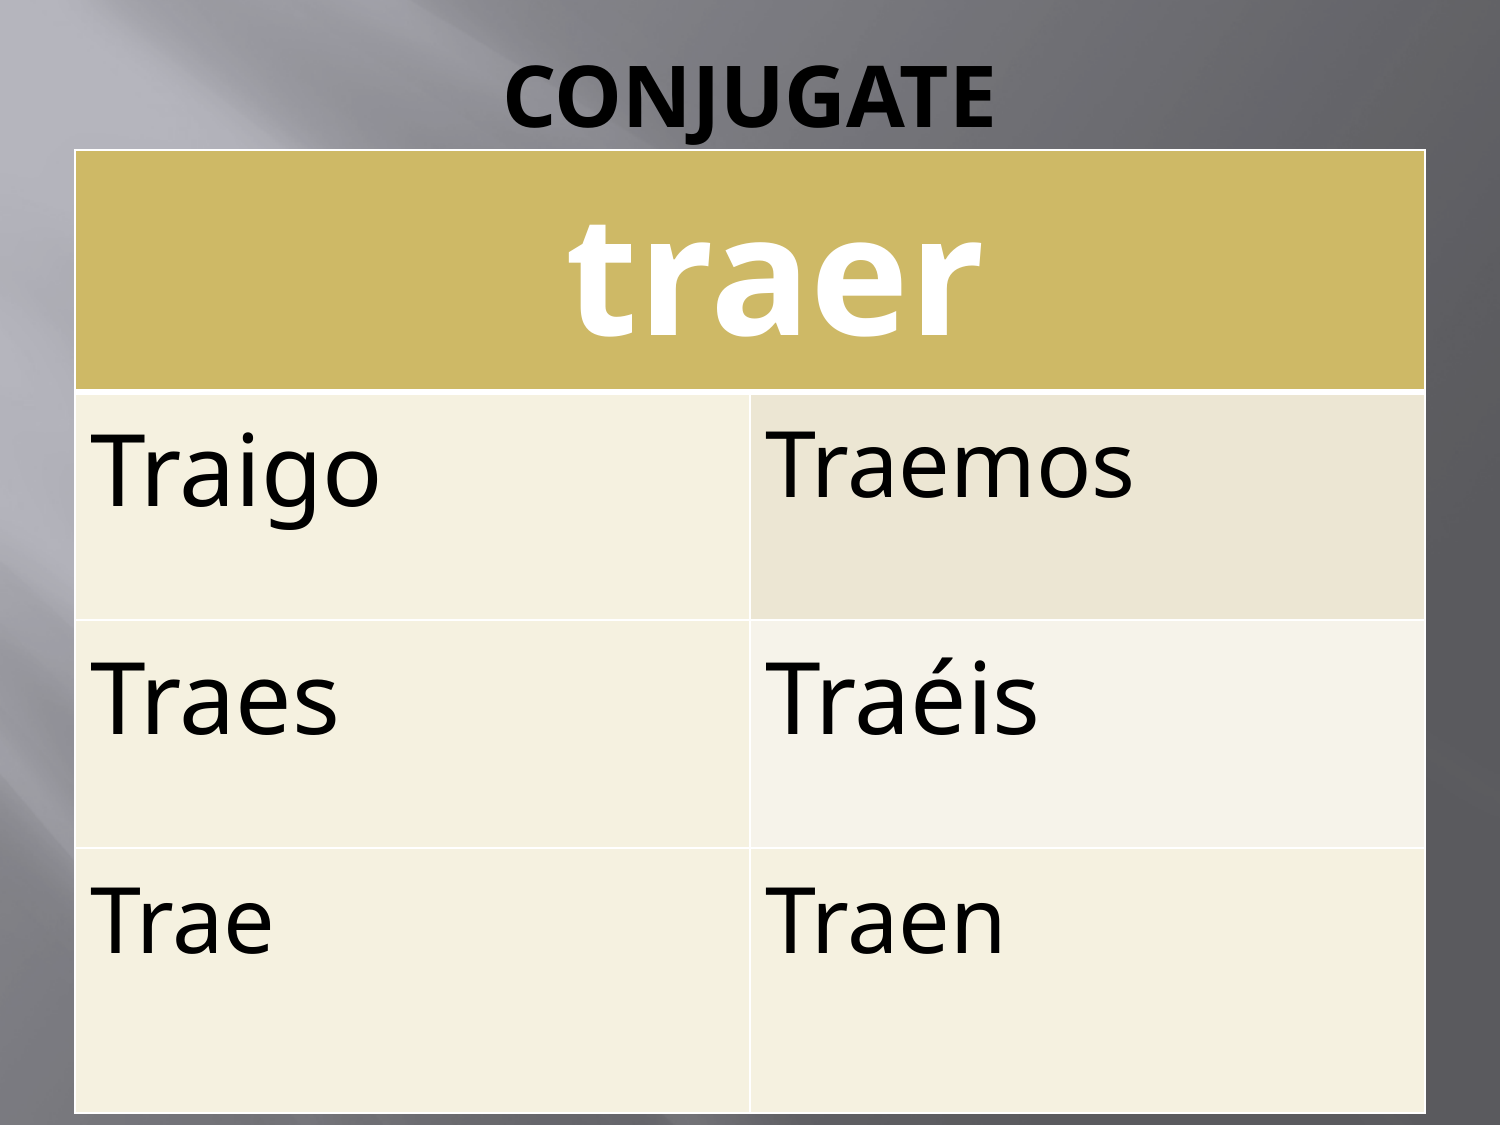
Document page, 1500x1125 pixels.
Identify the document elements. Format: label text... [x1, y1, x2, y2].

table_cell Traen [751, 849, 1424, 1112]
table_header traer [76, 151, 1424, 389]
table_cell Trae [76, 849, 749, 1112]
table_cell Traéis [751, 621, 1424, 847]
table_cell Traigo [76, 395, 749, 619]
title CONJUGATE [75, 0, 1425, 149]
table_cell Traes [76, 621, 749, 847]
table_cell Traemos [751, 395, 1424, 619]
